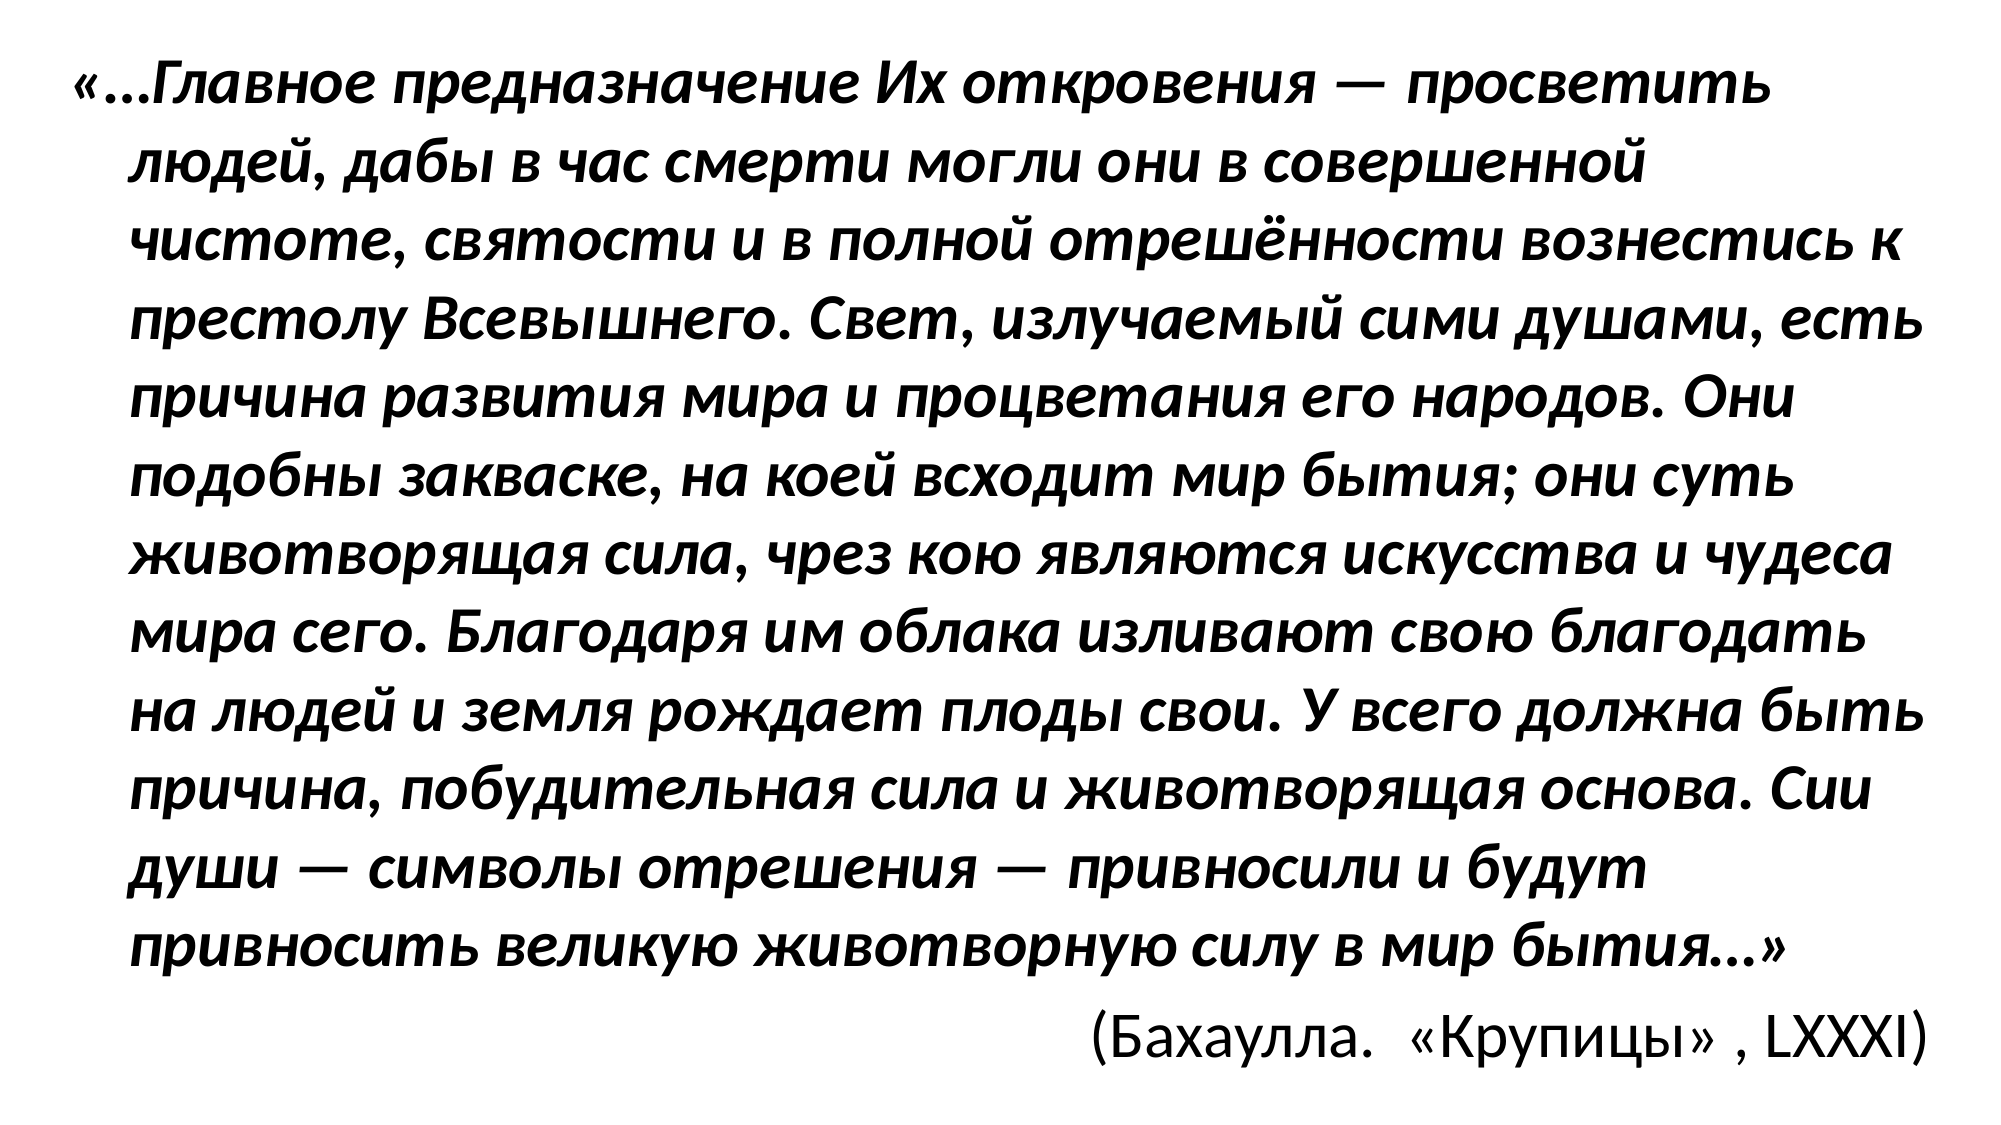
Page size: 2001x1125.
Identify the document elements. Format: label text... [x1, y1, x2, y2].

list «…Главное предназначение Их откровения — просветить людей, дабы в час смерти могли они в совершенной чистоте, святости и в полной отрешённости вознестись к престолу Всевышнего. Свет, излучаемый сими душами, есть причина развития мира и процветания его народов. Они подобны закваске, на коей всходит мир бытия; они суть животворящая сила, чрез кою являются искусства и чудеса мира сего. Благодаря им облака изливают свою благодать на людей и земля рождает плоды свои. У всего должна быть причина, побудительная сила и животворящая основа. Сии души — символы отрешения — привносили и будут привносить великую животворную силу в мир бытия…» (Бахаулла. «Крупицы» , LXXXI) [55, 30, 1945, 1094]
